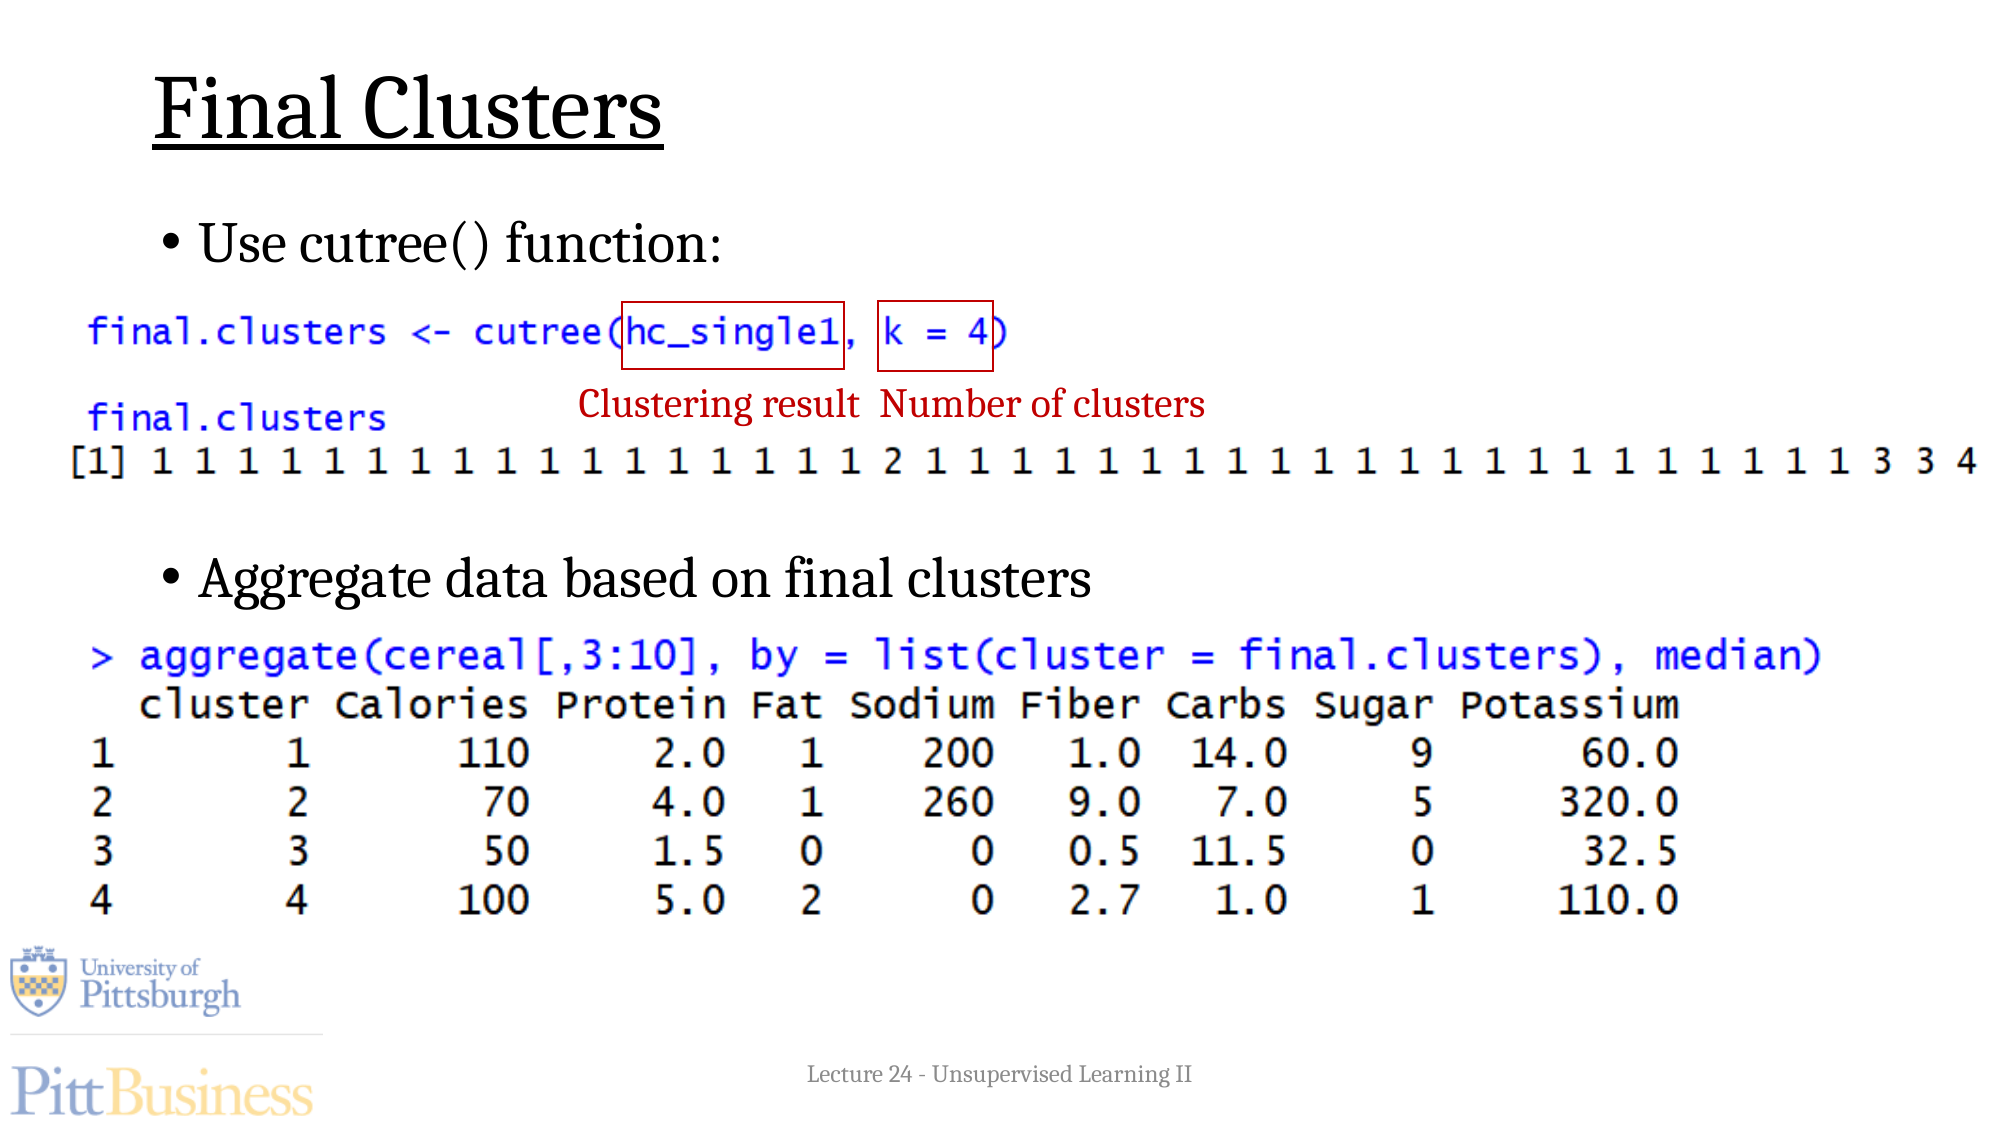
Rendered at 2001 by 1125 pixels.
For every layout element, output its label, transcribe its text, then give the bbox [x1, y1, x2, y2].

list Use cutree() function: Aggregate data based on final clusters [145, 499, 1871, 919]
footer Lecture 24 - Unsupervised Learning II [662, 1042, 1338, 1103]
picture [71, 303, 2000, 499]
list Use cutree() function: Aggregate data based on final clusters [145, 204, 1871, 303]
picture [71, 634, 1835, 928]
title Final Clusters [137, 0, 1863, 218]
